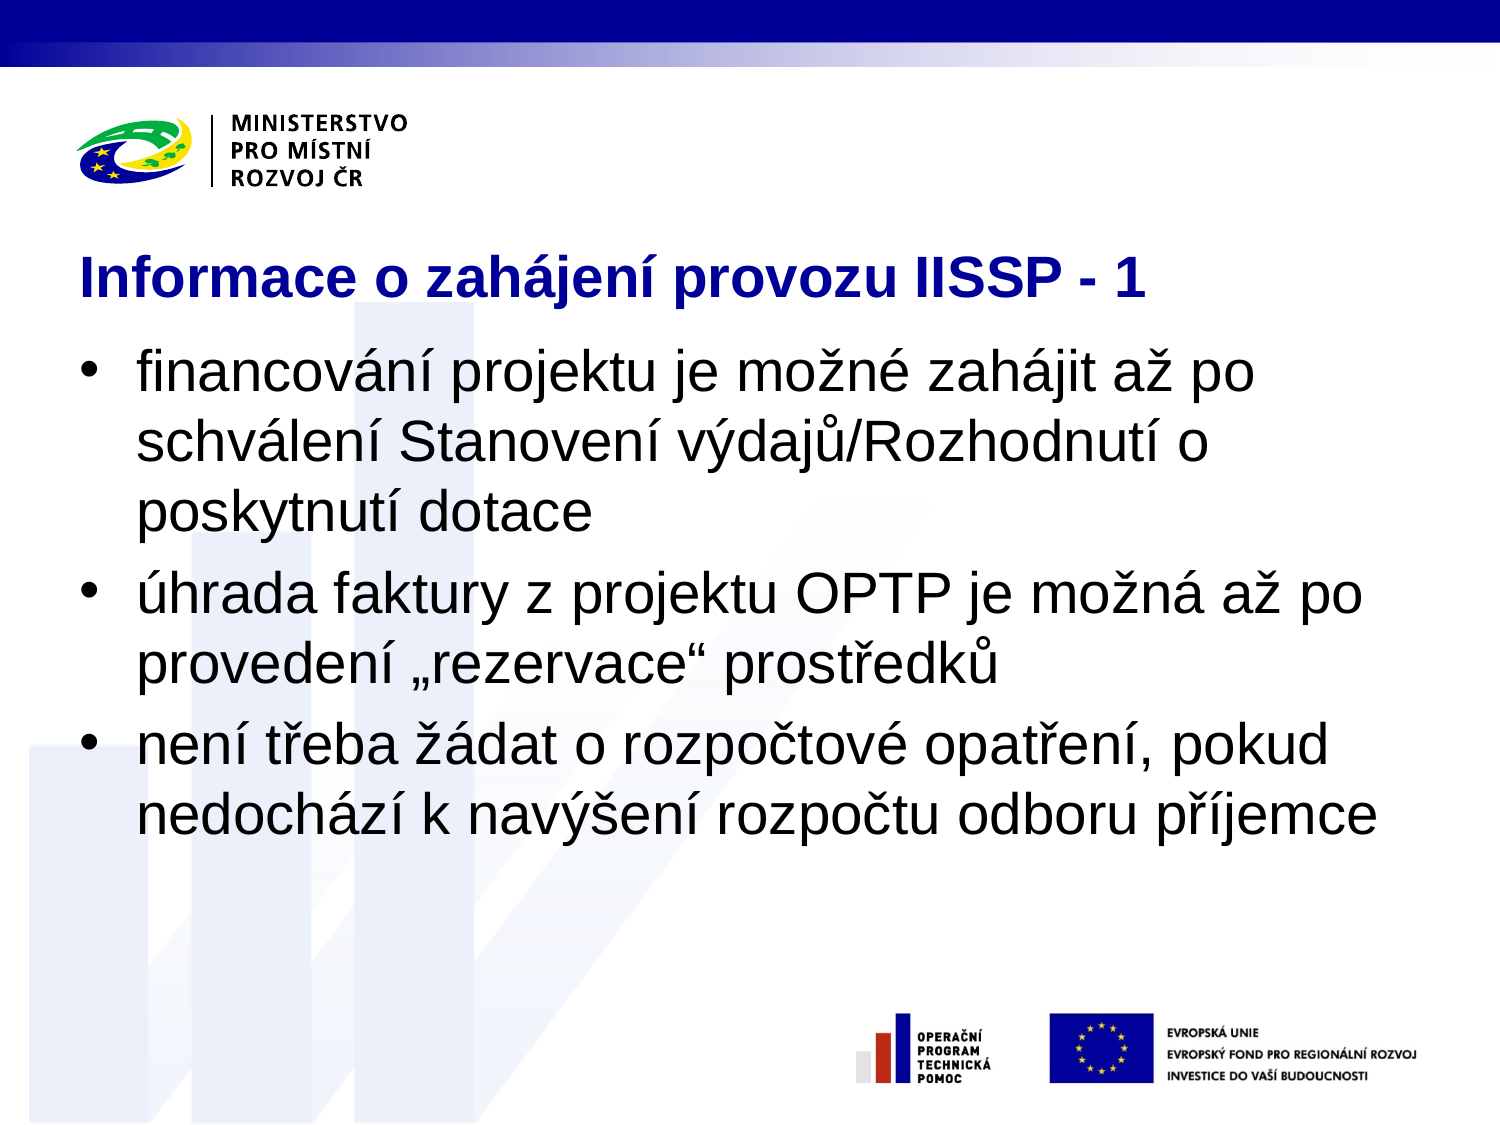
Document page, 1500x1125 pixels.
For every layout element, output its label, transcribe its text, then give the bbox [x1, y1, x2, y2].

list financování projektu je možné zahájit až po schválení Stanovení výdajů/Rozhodnutí o poskytnutí dotace úhrada faktury z projektu OPTP je možná až po provedení „rezervace“ prostředků není třeba žádat o rozpočtové opatření, pokud nedochází k navýšení rozpočtu odboru příjemce [64, 326, 1425, 1059]
picture [29, 302, 994, 1125]
title Informace o zahájení provozu IISSP - 1 [64, 231, 1425, 315]
picture [1045, 1059, 1420, 1085]
